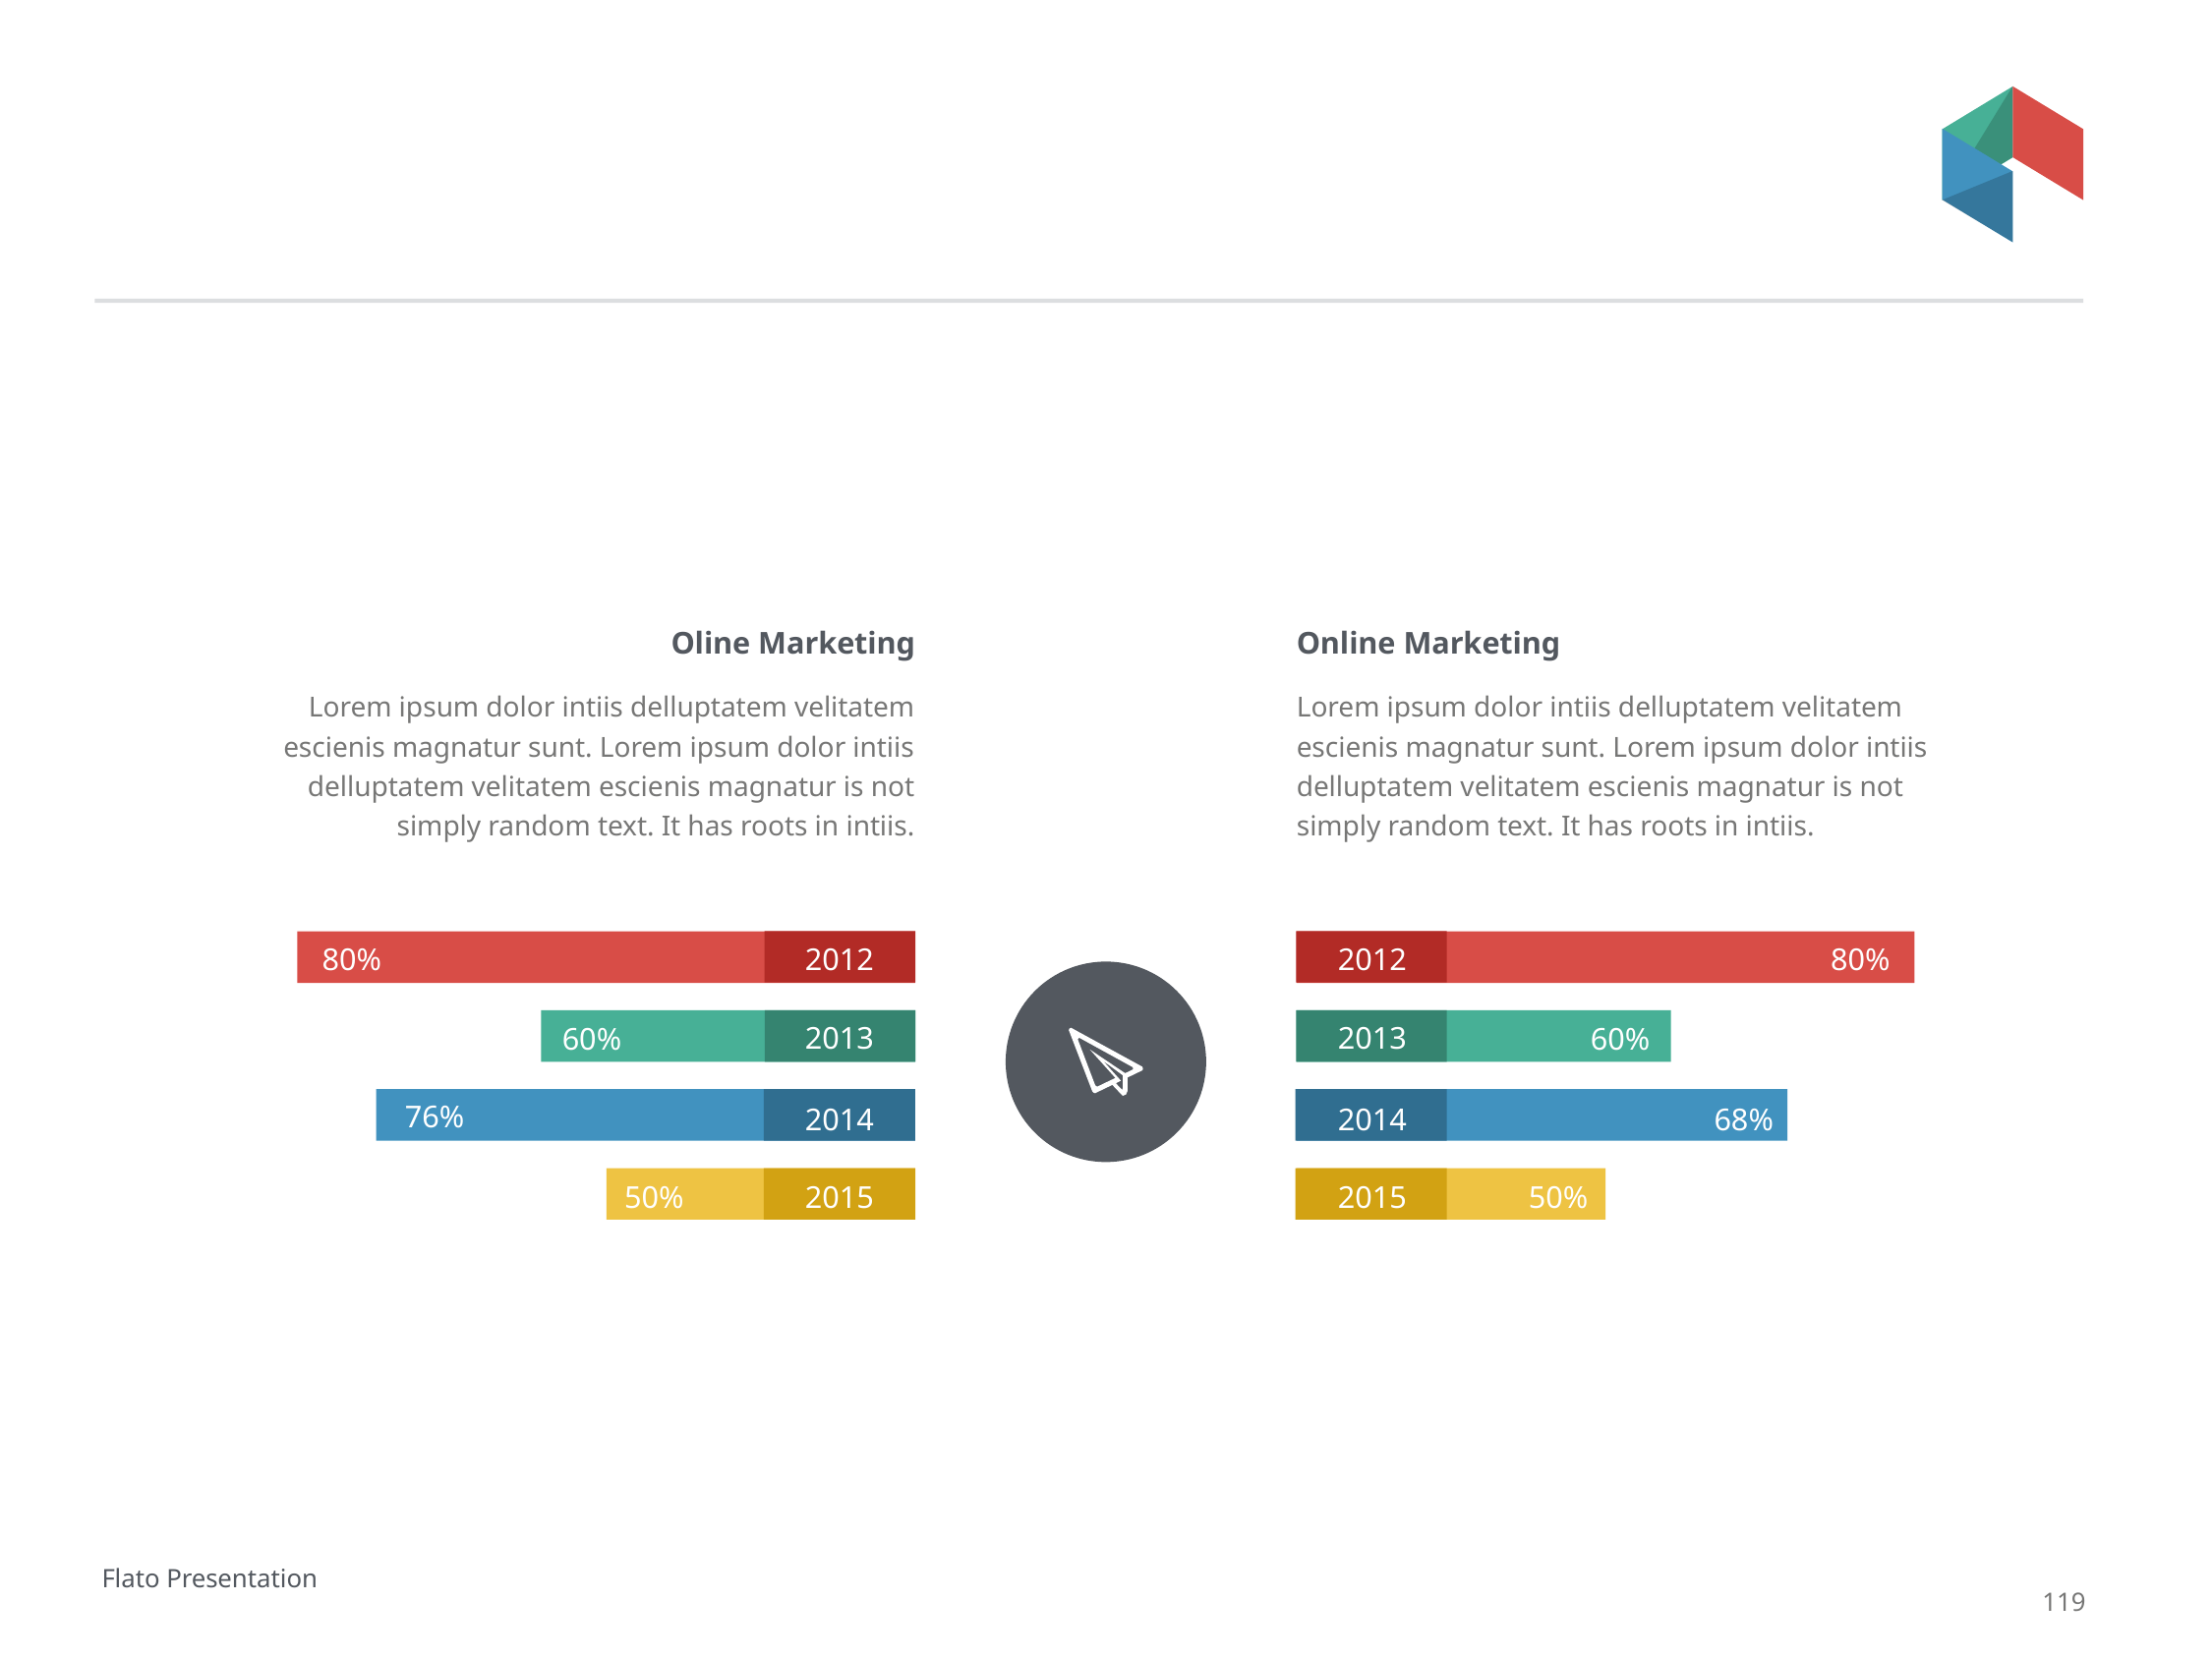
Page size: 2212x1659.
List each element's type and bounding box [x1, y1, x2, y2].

text_box [376, 1089, 915, 1141]
text_box [606, 1168, 916, 1220]
text_box [1296, 931, 1915, 984]
text_box [541, 1009, 916, 1062]
text_box [1005, 961, 1206, 1163]
text_box [1296, 675, 1976, 849]
slide_number [2030, 1576, 2098, 1630]
text_box [1295, 1168, 1606, 1220]
text_box [297, 931, 916, 984]
text_box [1295, 1089, 1788, 1141]
text_box [236, 620, 915, 656]
text_box [1296, 1009, 1671, 1062]
footer [87, 1534, 834, 1624]
text_box [1296, 620, 1976, 656]
text_box [236, 675, 915, 849]
